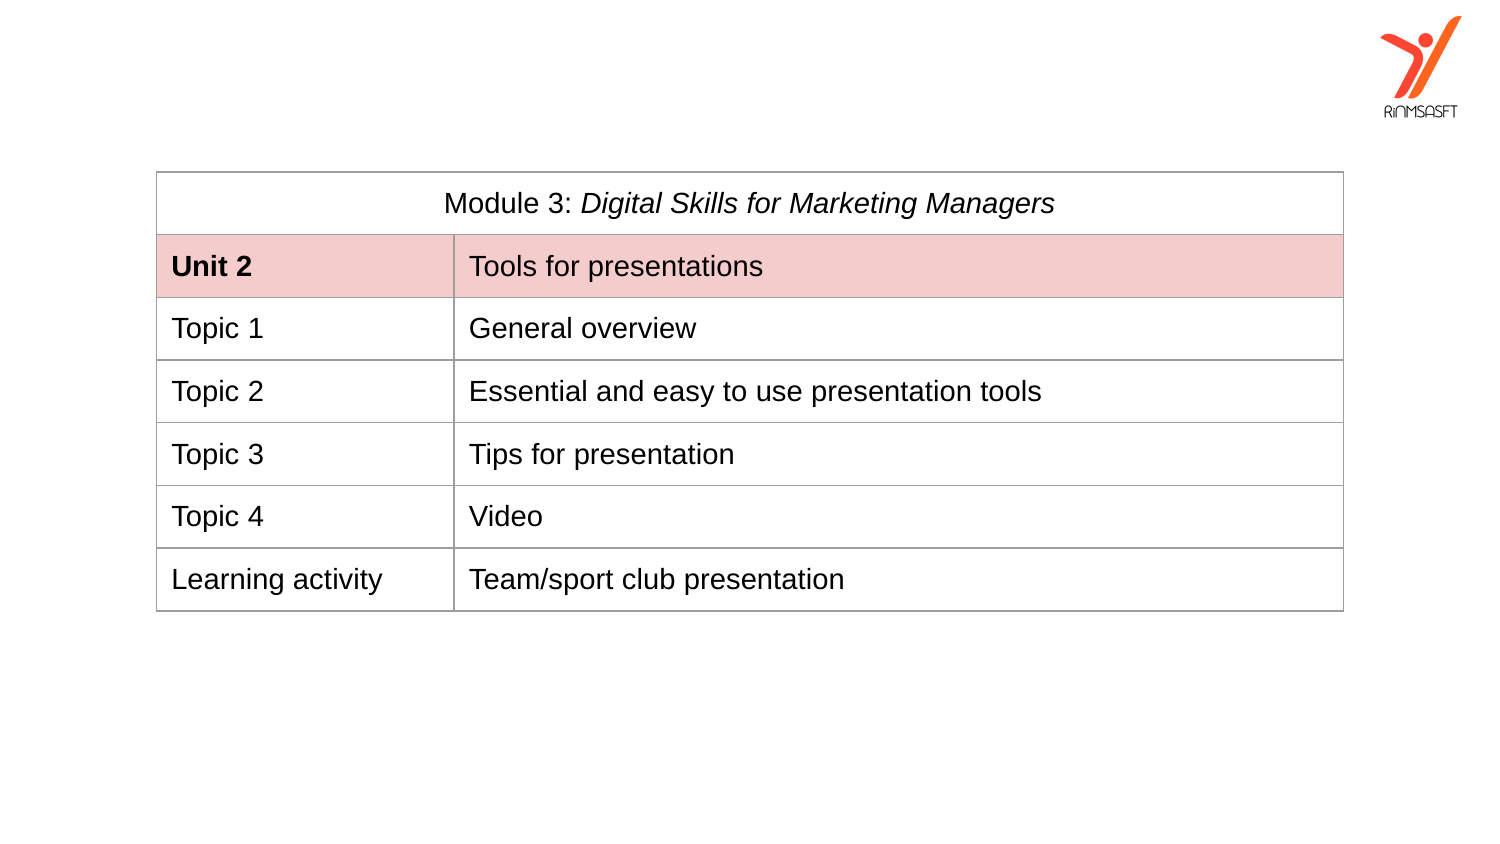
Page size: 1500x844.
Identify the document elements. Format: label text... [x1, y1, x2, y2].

table_cell Topic 2 [157, 361, 453, 422]
table_cell Learning activity [157, 549, 453, 610]
table_cell Topic 3 [157, 423, 453, 485]
table_cell Essential and easy to use presentation tools [455, 361, 1343, 422]
picture [1342, 0, 1500, 158]
table_cell Tools for presentations [455, 235, 1343, 297]
table_cell Team/sport club presentation [455, 549, 1343, 610]
table_cell Topic 1 [157, 298, 453, 359]
table_cell Tips for presentation [455, 423, 1343, 485]
table_cell Video [455, 486, 1343, 547]
table_cell Unit 2 [157, 235, 453, 297]
table_cell General overview [455, 298, 1343, 359]
table_cell Topic 4 [157, 486, 453, 547]
table_header Module 3: Digital Skills for Marketing Managers [157, 173, 1343, 234]
